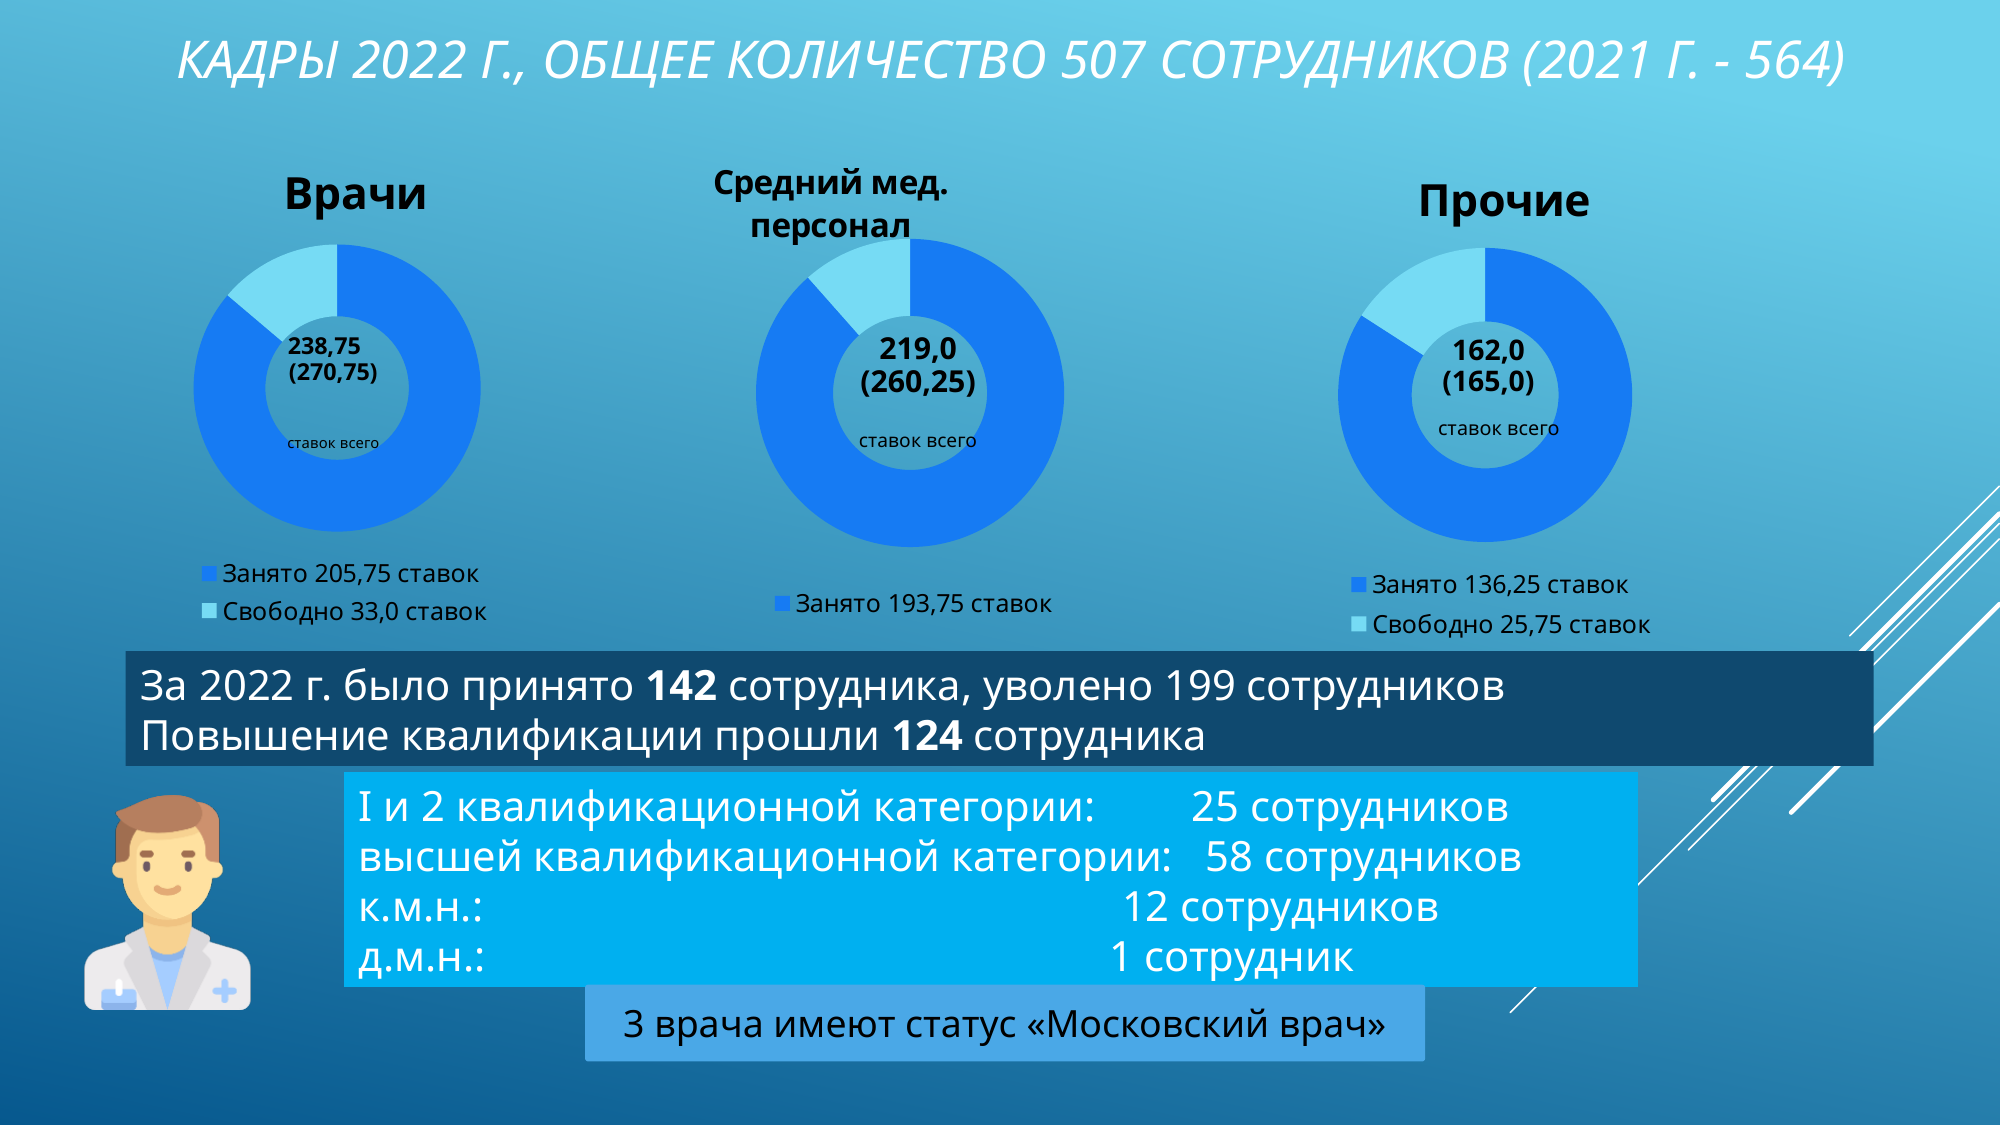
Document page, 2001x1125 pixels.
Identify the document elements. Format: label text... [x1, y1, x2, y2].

title Кадры 2022 г., общее количество 507 сотрудников (2021 г. - 564) [149, 12, 1875, 102]
text_box За 2022 г. было принято 142 сотрудника, уволено 199 сотрудников Повышение квалификации прошли 124 сотрудника [125, 651, 1874, 766]
text_box 3 врача имеют статус «Московский врач» [583, 983, 1427, 1063]
picture [60, 795, 275, 1010]
text_box I и 2 квалификационной категории: 25 сотрудников высшей квалификационной категории: 58 сотрудников к.м.н.: 12 сотрудников д.м.н.: 1 сотрудник [344, 772, 1638, 987]
chart [114, 133, 596, 673]
chart [671, 127, 1751, 680]
